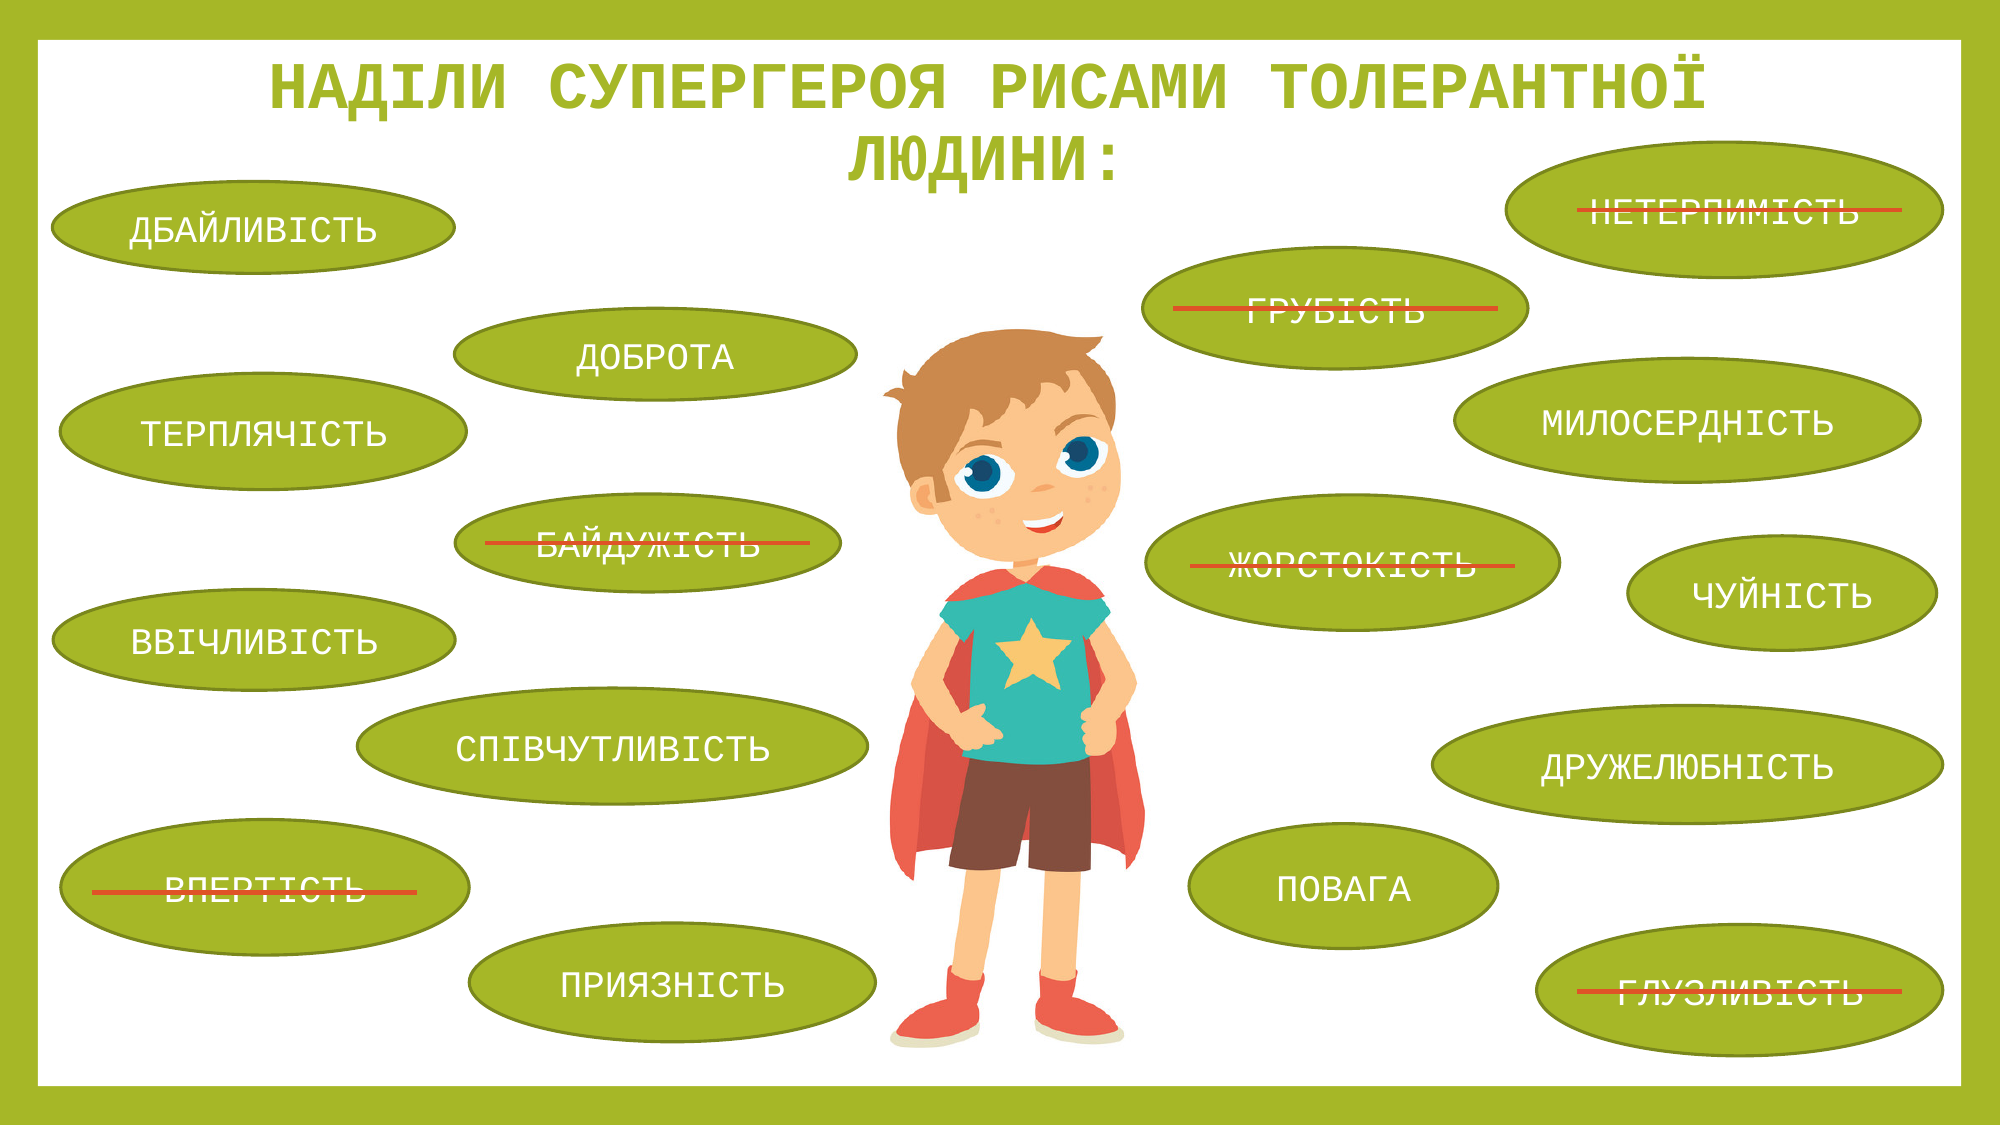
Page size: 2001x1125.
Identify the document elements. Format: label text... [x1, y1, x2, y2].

text_box ДОБРОТА [452, 306, 858, 402]
text_box НАДІЛИ СУПЕРГЕРОЯ РИСАМИ ТОЛЕРАНТНОЇ ЛЮДИНИ: [178, 43, 1799, 267]
text_box НЕТЕРПИМІСТЬ [1504, 140, 1945, 280]
text_box ПРИЯЗНІСТЬ [467, 921, 863, 1044]
text_box ВПЕРТІСТЬ [59, 817, 471, 957]
text_box ПОВАГА [1187, 822, 1500, 951]
text_box ЖОРСТОКІСТЬ [1178, 493, 1562, 632]
text_box МИЛОСЕРДНІСТЬ [1453, 356, 1922, 484]
text_box ГЛУЗЛИВІСТЬ [1534, 922, 1945, 1058]
text_box ВВІЧЛИВІСТЬ [51, 587, 457, 692]
text_box БАЙДУЖІСТЬ [453, 492, 843, 594]
text_box СПІВЧУТЛИВІСТЬ [355, 686, 863, 806]
text_box ГРУБІСТЬ [1141, 245, 1530, 371]
picture [869, 318, 1174, 1076]
text_box ДБАЙЛИВІСТЬ [50, 179, 456, 275]
text_box ЧУЙНІСТЬ [1626, 534, 1939, 652]
text_box ДРУЖЕЛЮБНІСТЬ [1430, 703, 1945, 826]
text_box ТЕРПЛЯЧІСТЬ [58, 371, 468, 492]
